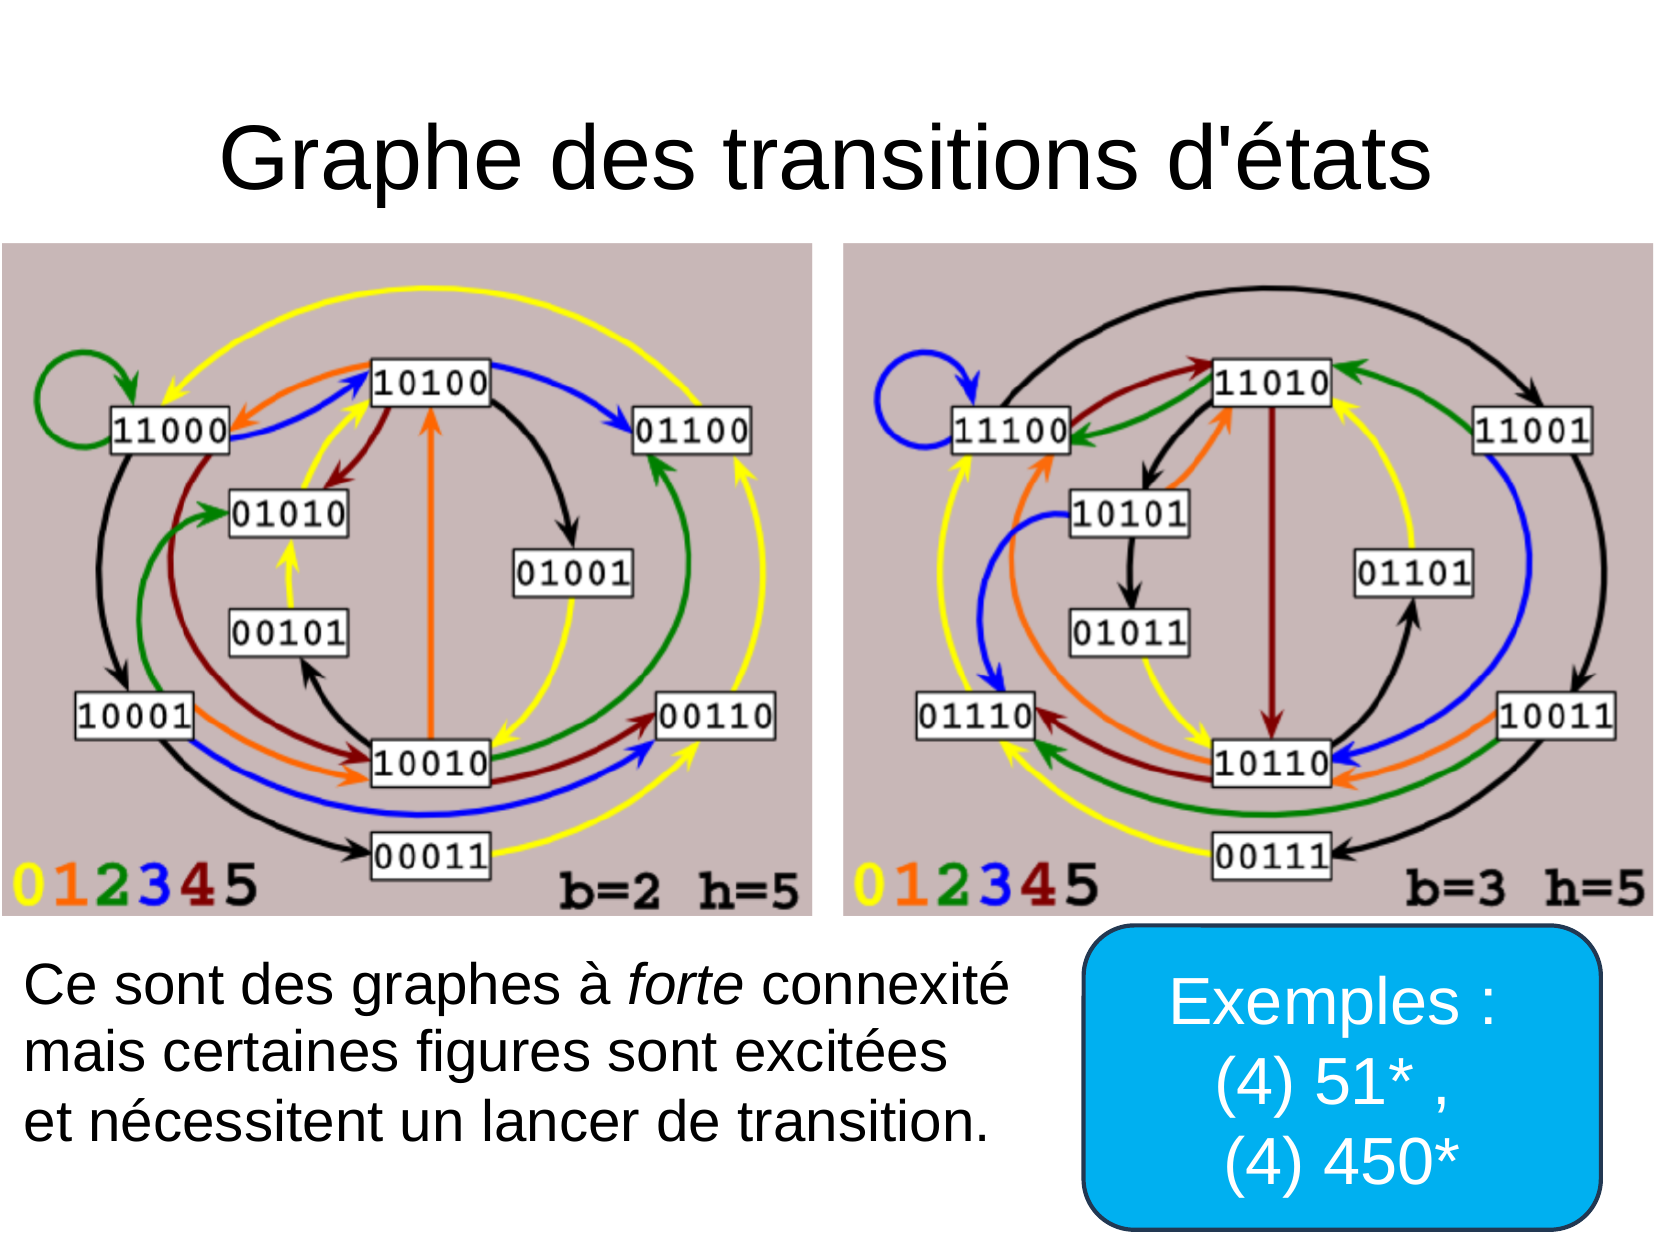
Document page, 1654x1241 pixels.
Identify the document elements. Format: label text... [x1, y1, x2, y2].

text_box Graphe des transitions d'états [82, 49, 1571, 240]
text_box Exemples : (4) 51* , (4) 450* [1081, 928, 1603, 1232]
text_box mais certaines figures sont excitées et nécessitent un lancer de transition. [23, 1013, 1061, 1199]
picture [0, 242, 1654, 917]
text_box Ce sont des graphes à forte connexité [23, 946, 1061, 1013]
